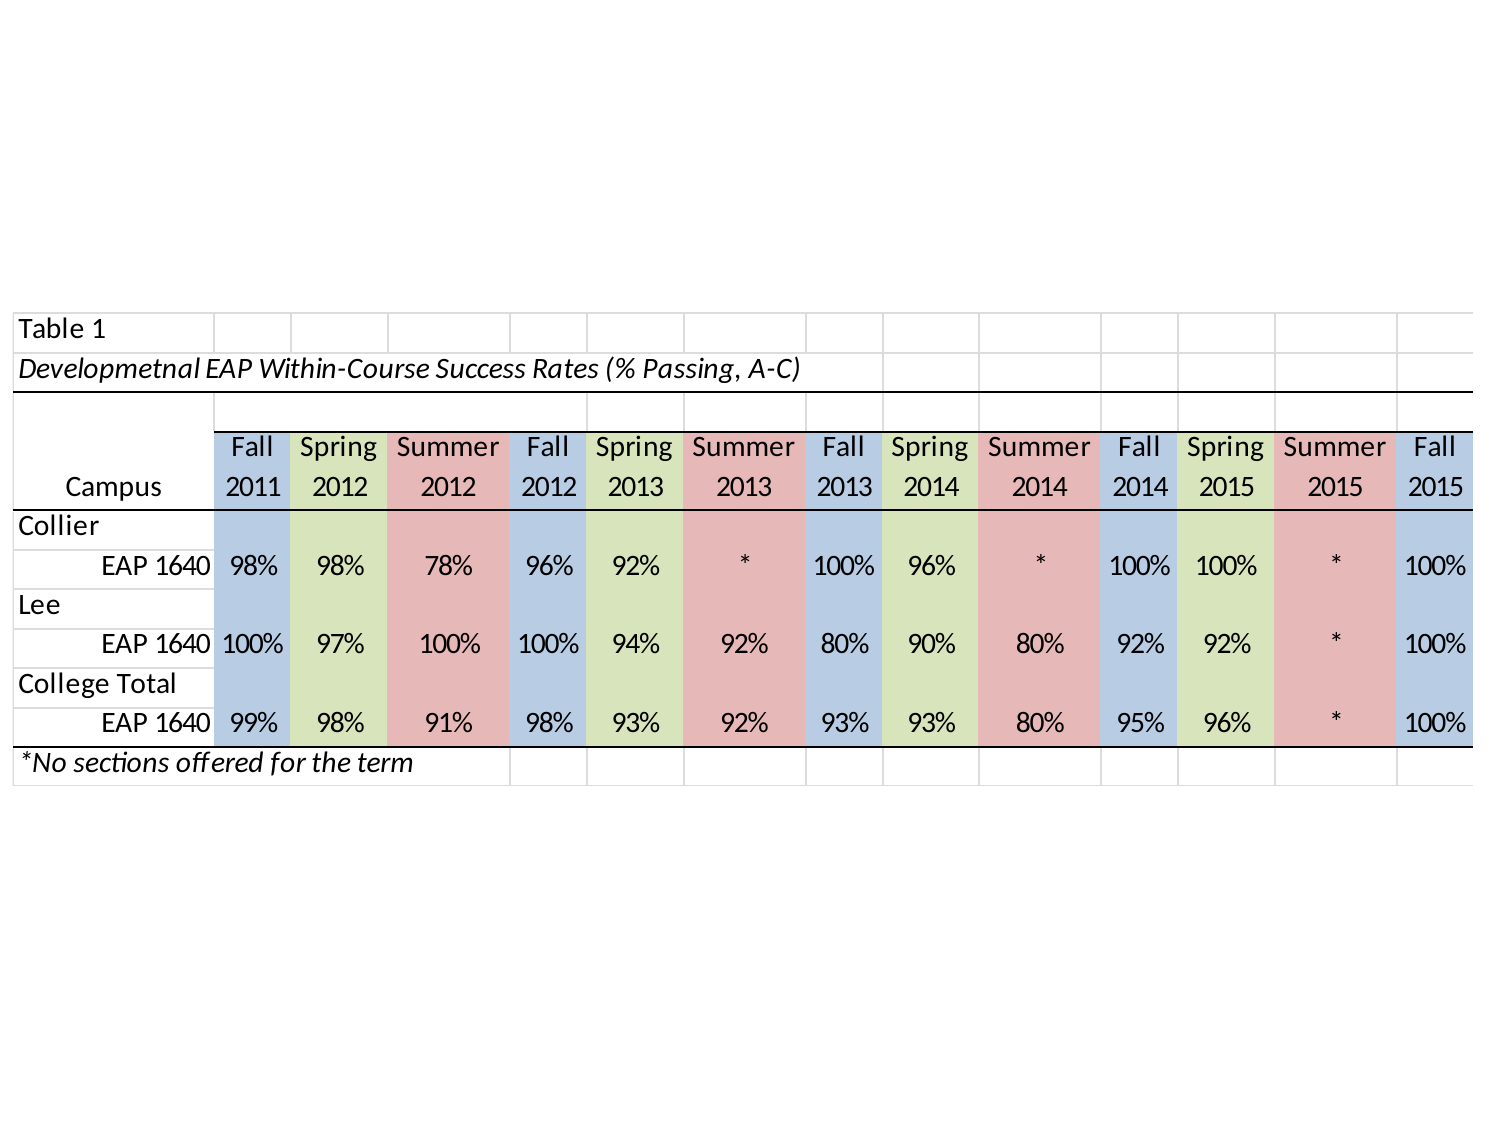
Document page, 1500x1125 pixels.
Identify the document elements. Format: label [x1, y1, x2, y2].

text_box [12, 312, 1476, 788]
